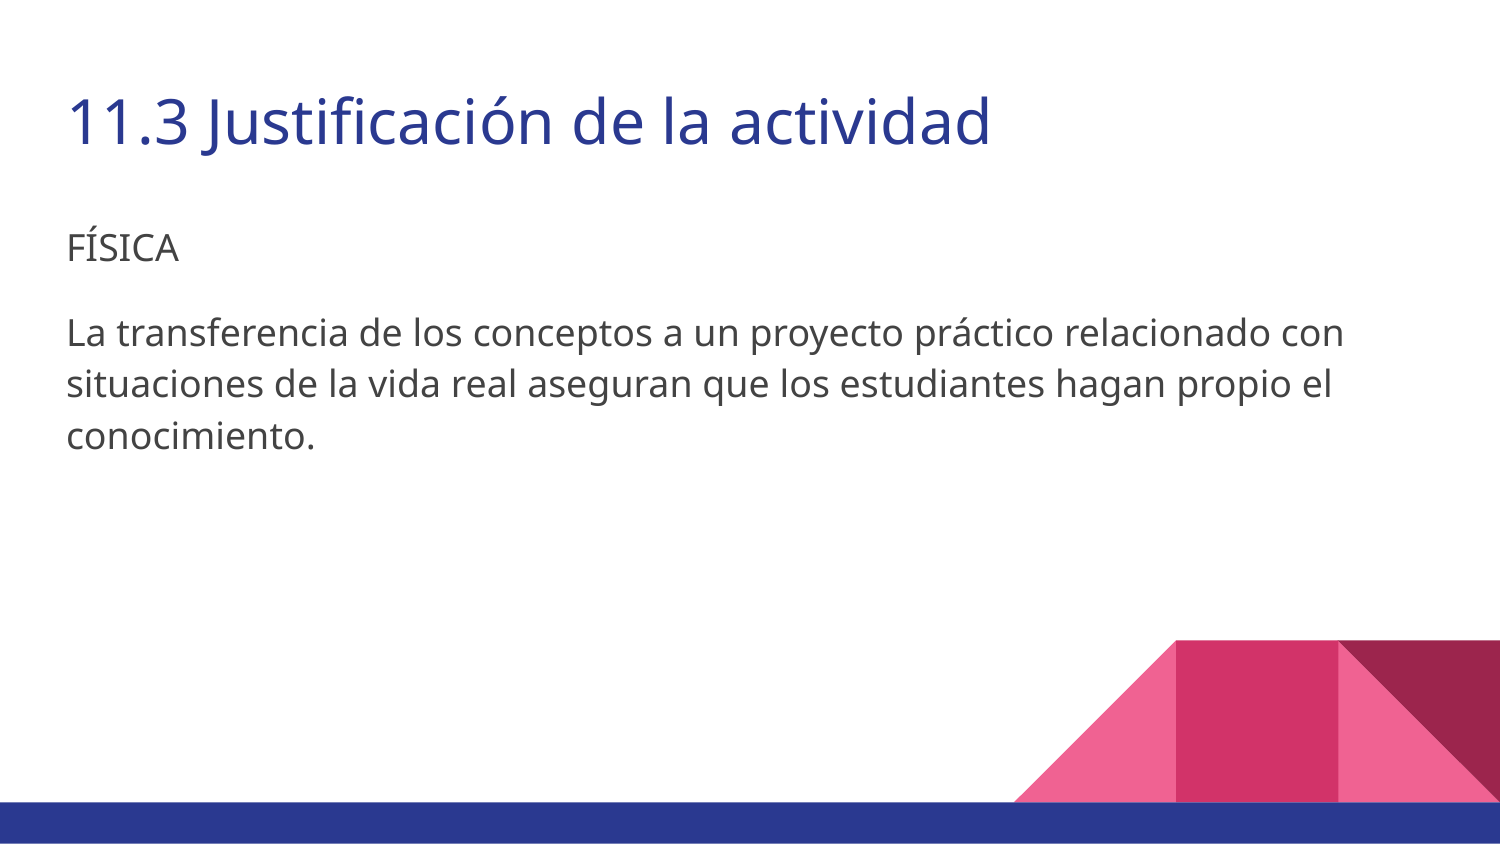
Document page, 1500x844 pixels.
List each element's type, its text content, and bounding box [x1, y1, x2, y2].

title 11.3 Justificación de la actividad [51, 67, 1449, 167]
list FÍSICA La transferencia de los conceptos a un proyecto práctico relacionado con situaciones de la vida real aseguran que los estudiantes hagan propio el conocimiento. [51, 201, 1449, 750]
